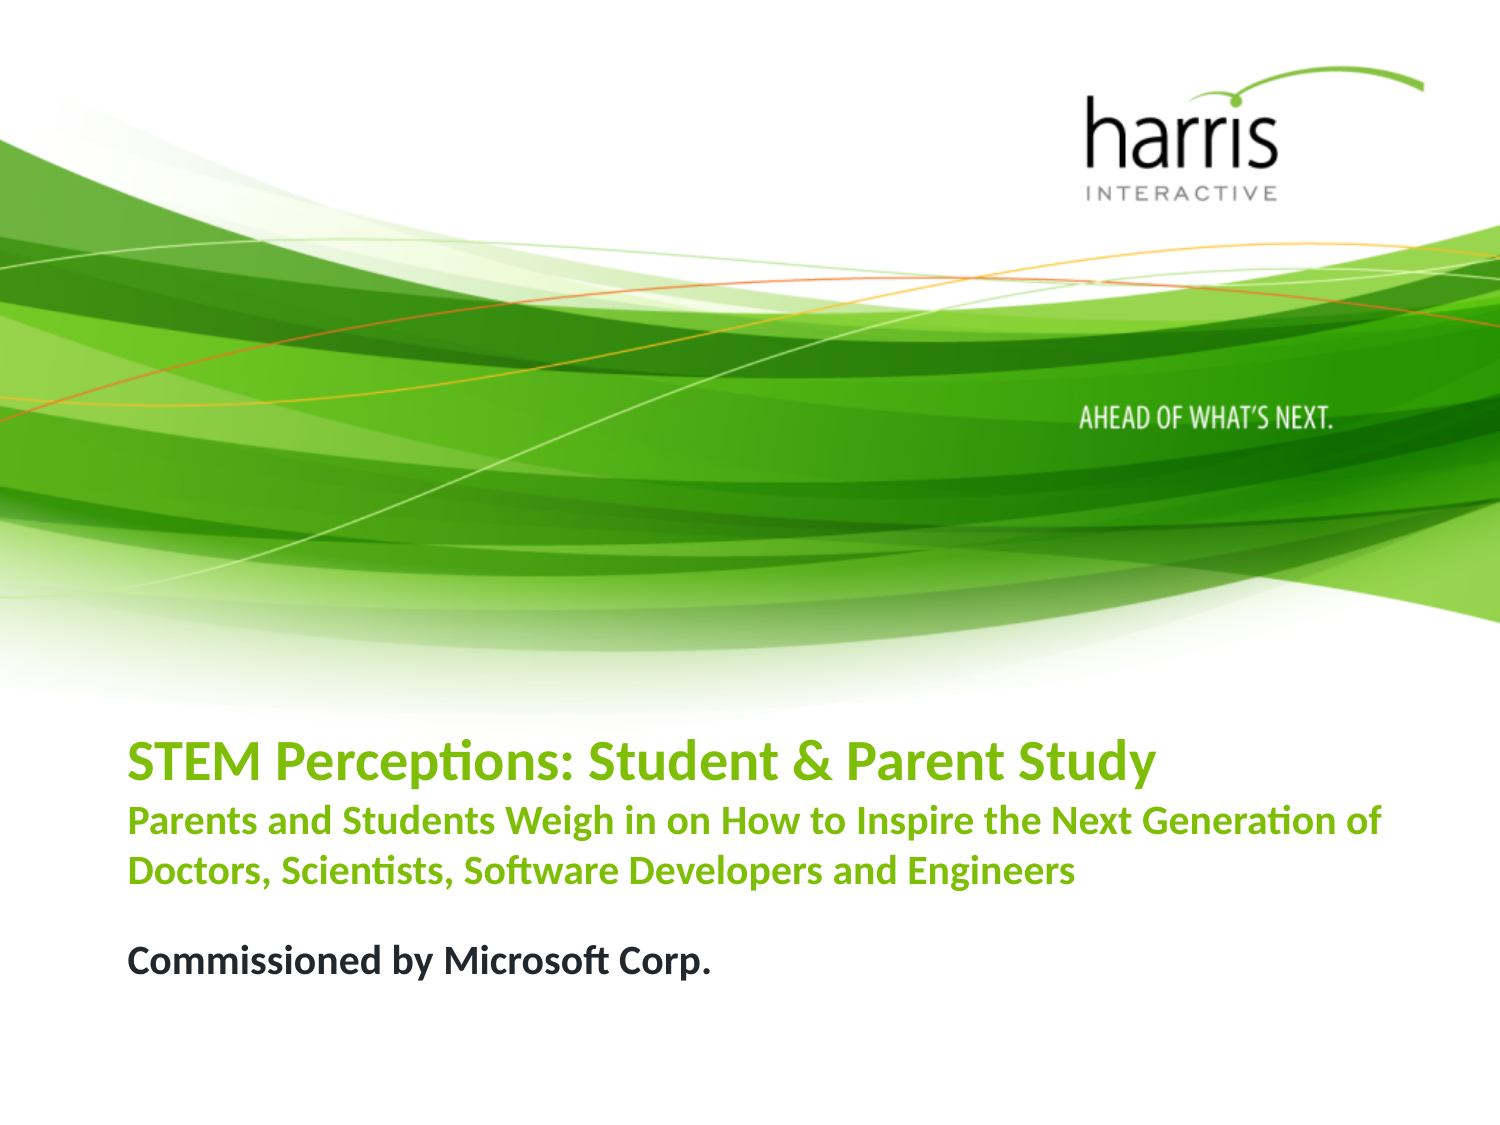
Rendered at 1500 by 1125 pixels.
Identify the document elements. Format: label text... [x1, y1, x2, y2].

title STEM Perceptions: Student & Parent Study Parents and Students Weigh in on How to Inspire the Next Generation of Doctors, Scientists, Software Developers and Engineers [112, 799, 1401, 901]
picture [0, 0, 1500, 1125]
subtitle Commissioned by Microsoft Corp. [112, 924, 1338, 1051]
